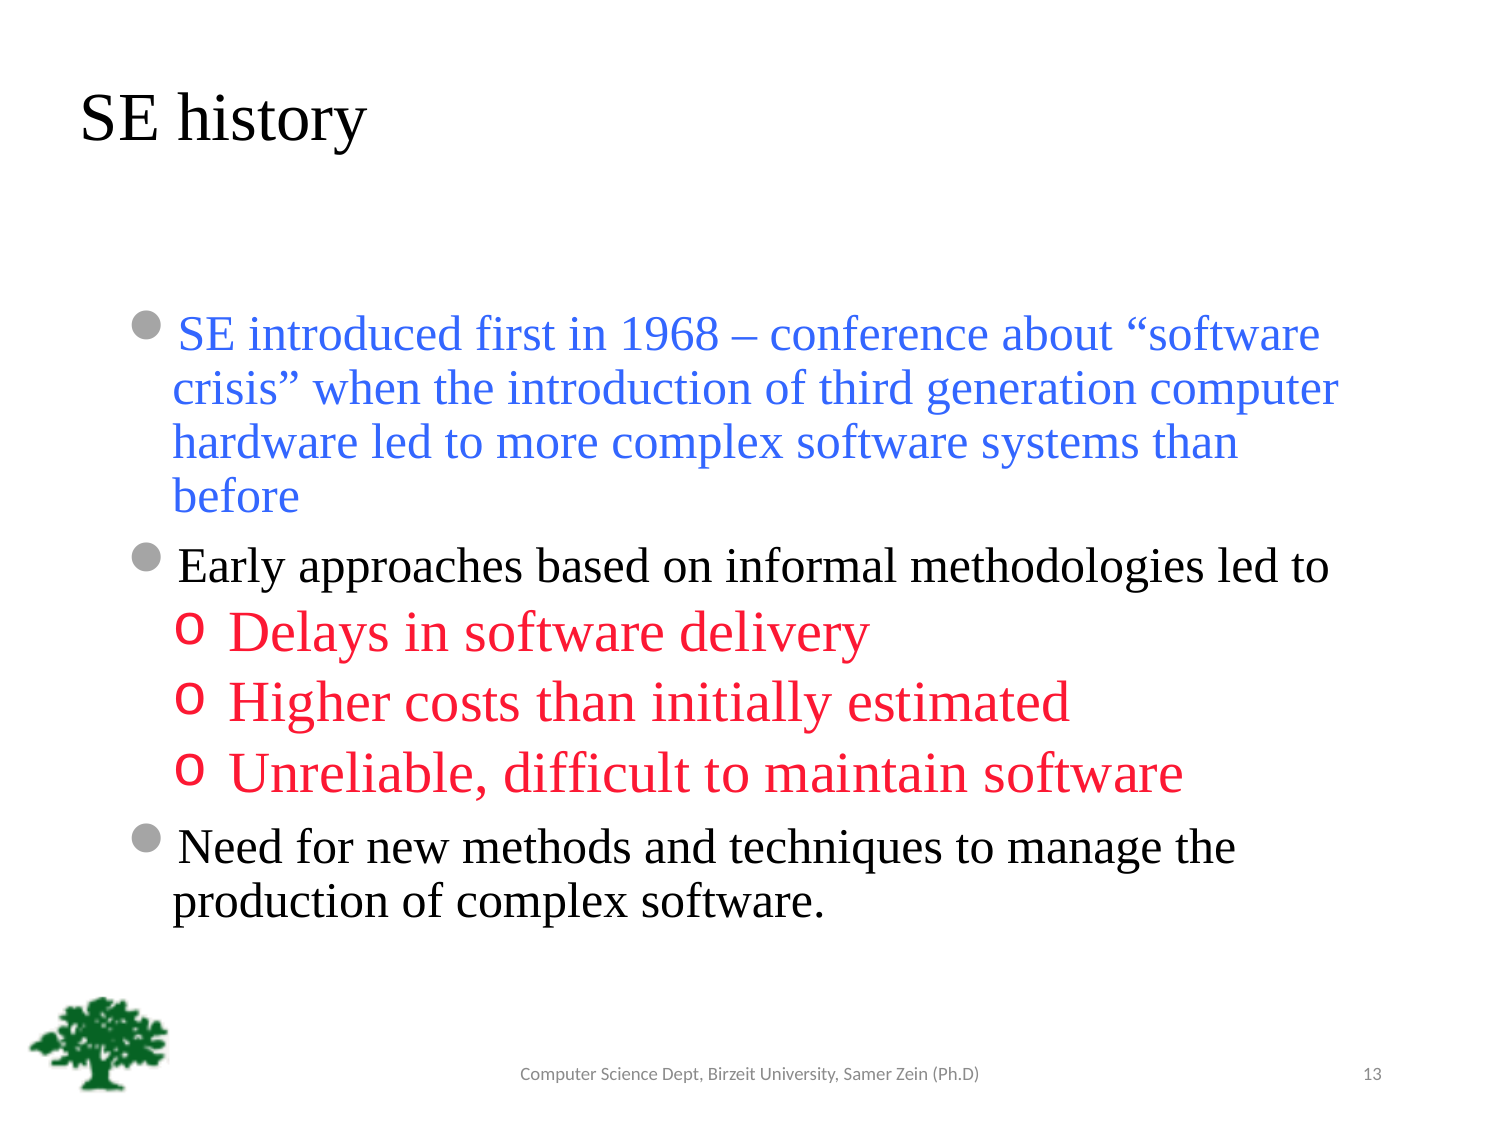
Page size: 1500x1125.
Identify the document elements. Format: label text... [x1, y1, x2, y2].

title SE history [64, 31, 1415, 206]
picture [25, 991, 176, 1101]
slide_number 13 [1059, 1042, 1397, 1103]
list SE introduced first in 1968 – conference about “software crisis” when the introduction of third generation computer hardware led to more complex software systems than before Early approaches based on informal methodologies led to Delays in software delivery Higher costs than initially estimated Unreliable, difficult to maintain software Need for new methods and techniques to manage the production of complex software. [112, 299, 1388, 975]
footer Computer Science Dept, Birzeit University, Samer Zein (Ph.D) [496, 1042, 1004, 1103]
